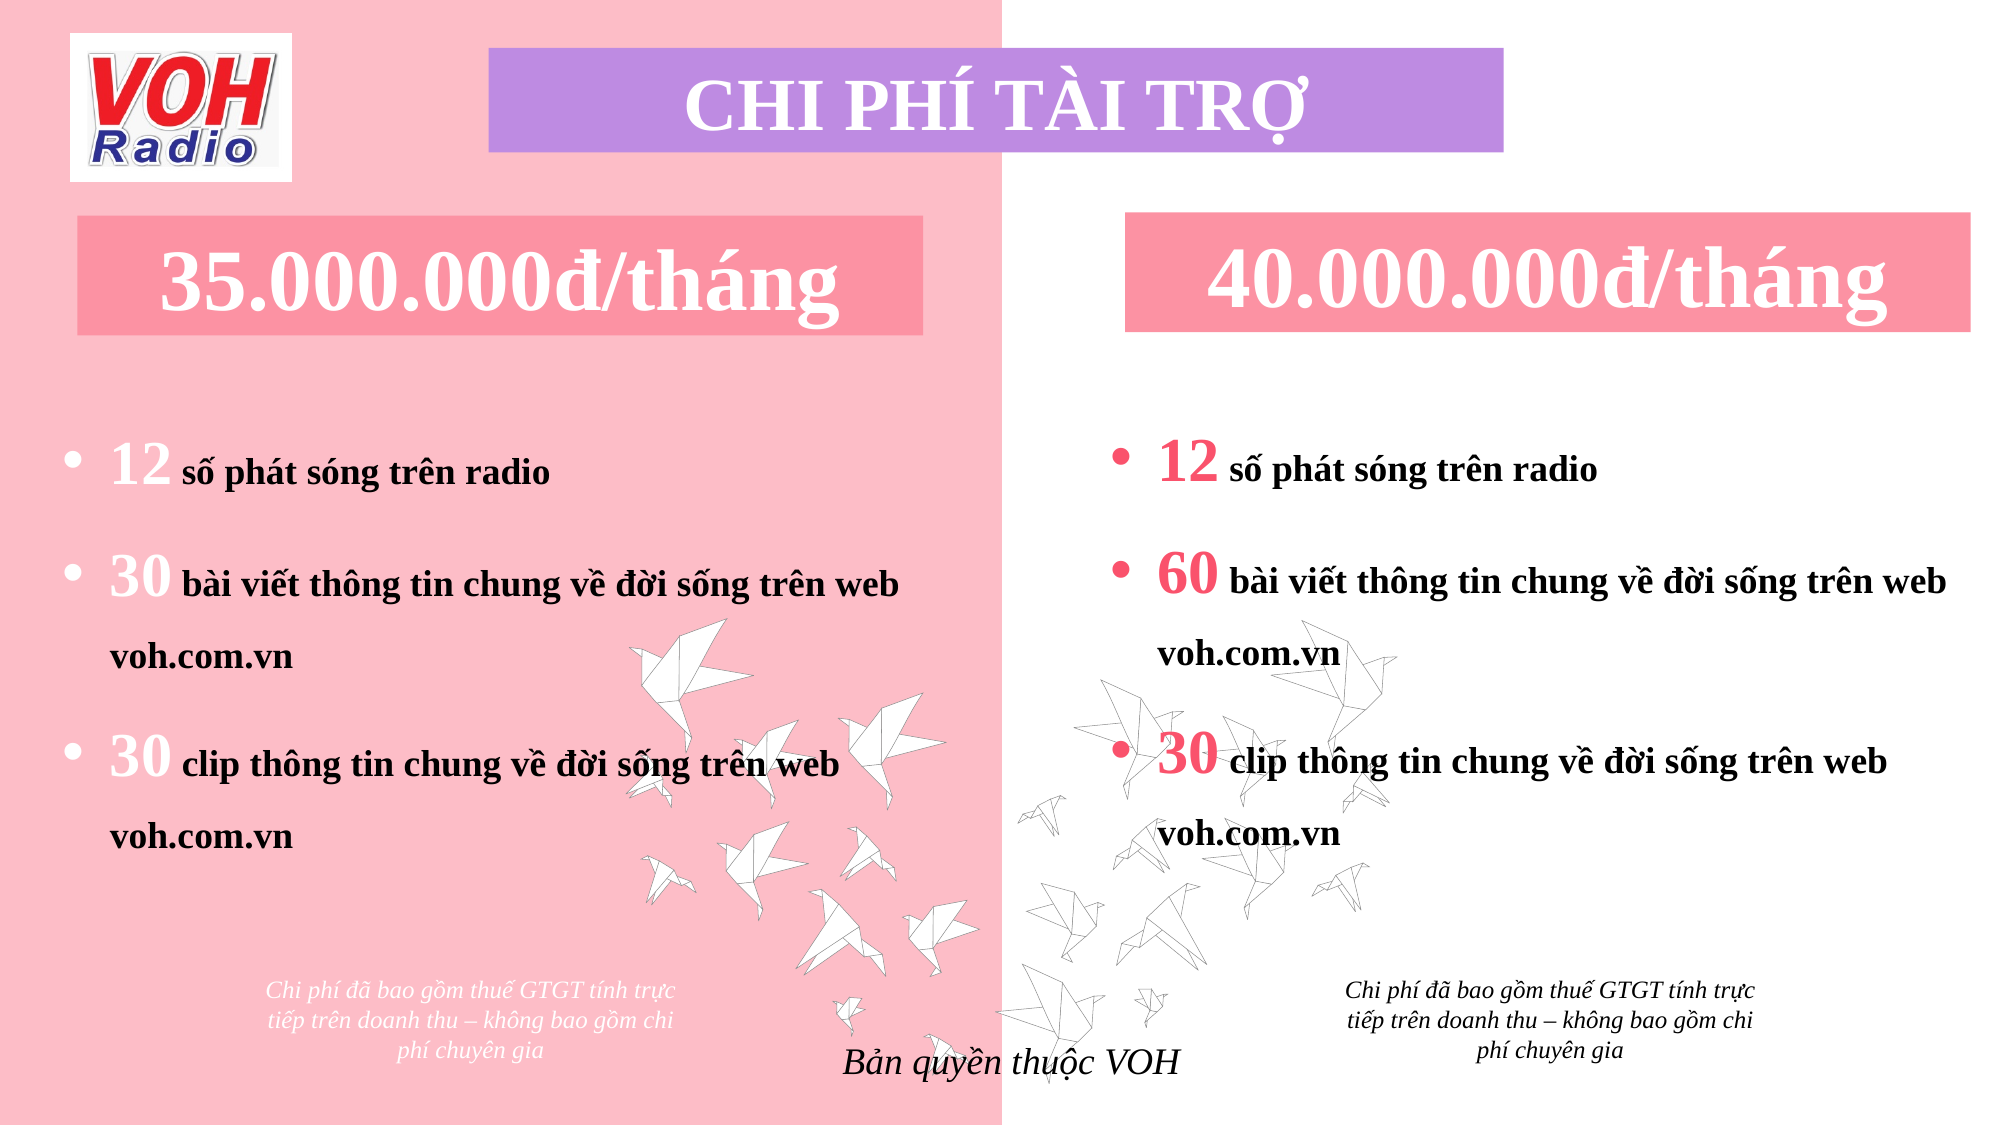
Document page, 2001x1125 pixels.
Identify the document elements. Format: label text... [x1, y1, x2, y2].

text_box 40.000.000đ/tháng [1125, 212, 1971, 333]
text_box CHI PHÍ TÀI TRỢ [488, 47, 1504, 153]
text_box [0, 0, 1003, 1125]
picture [70, 33, 292, 182]
text_box 12 số phát sóng trên radio 60 bài viết thông tin chung về đời sống trên web voh.com.vn 30 clip thông tin chung về đời sống trên web voh.com.vn [1095, 373, 1971, 861]
text_box Bản quyền thuộc VOH [827, 1030, 1196, 1090]
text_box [626, 603, 972, 1079]
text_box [978, 633, 1424, 1045]
text_box Chi phí đã bao gồm thuế GTGT tính trực tiếp trên doanh thu – không bao gồm chi phí chuyên gia [236, 965, 626, 1071]
text_box Chi phí đã bao gồm thuế GTGT tính trực tiếp trên doanh thu – không bao gồm chi phí chuyên gia [1315, 965, 1786, 1071]
text_box 35.000.000đ/tháng [77, 215, 924, 336]
text_box 12 số phát sóng trên radio 30 bài viết thông tin chung về đời sống trên web voh.com.vn 30 clip thông tin chung về đời sống trên web voh.com.vn [48, 376, 962, 864]
